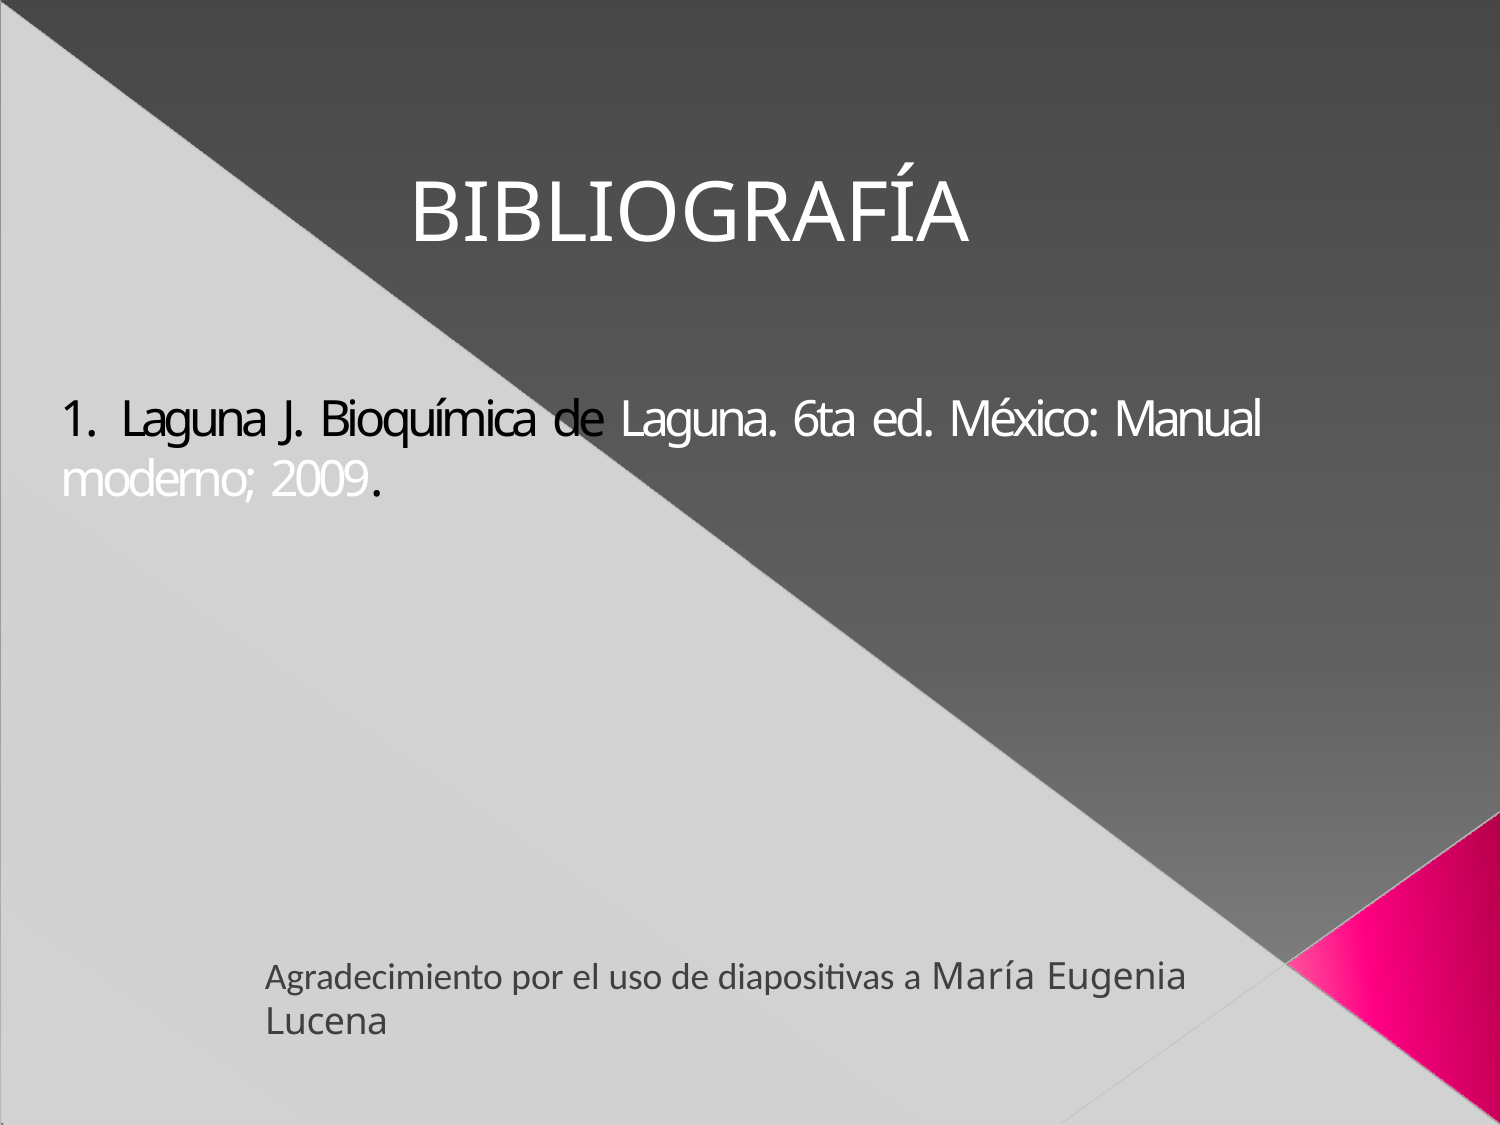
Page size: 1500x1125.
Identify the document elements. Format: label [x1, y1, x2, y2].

text_box [0, 0, 1500, 1125]
